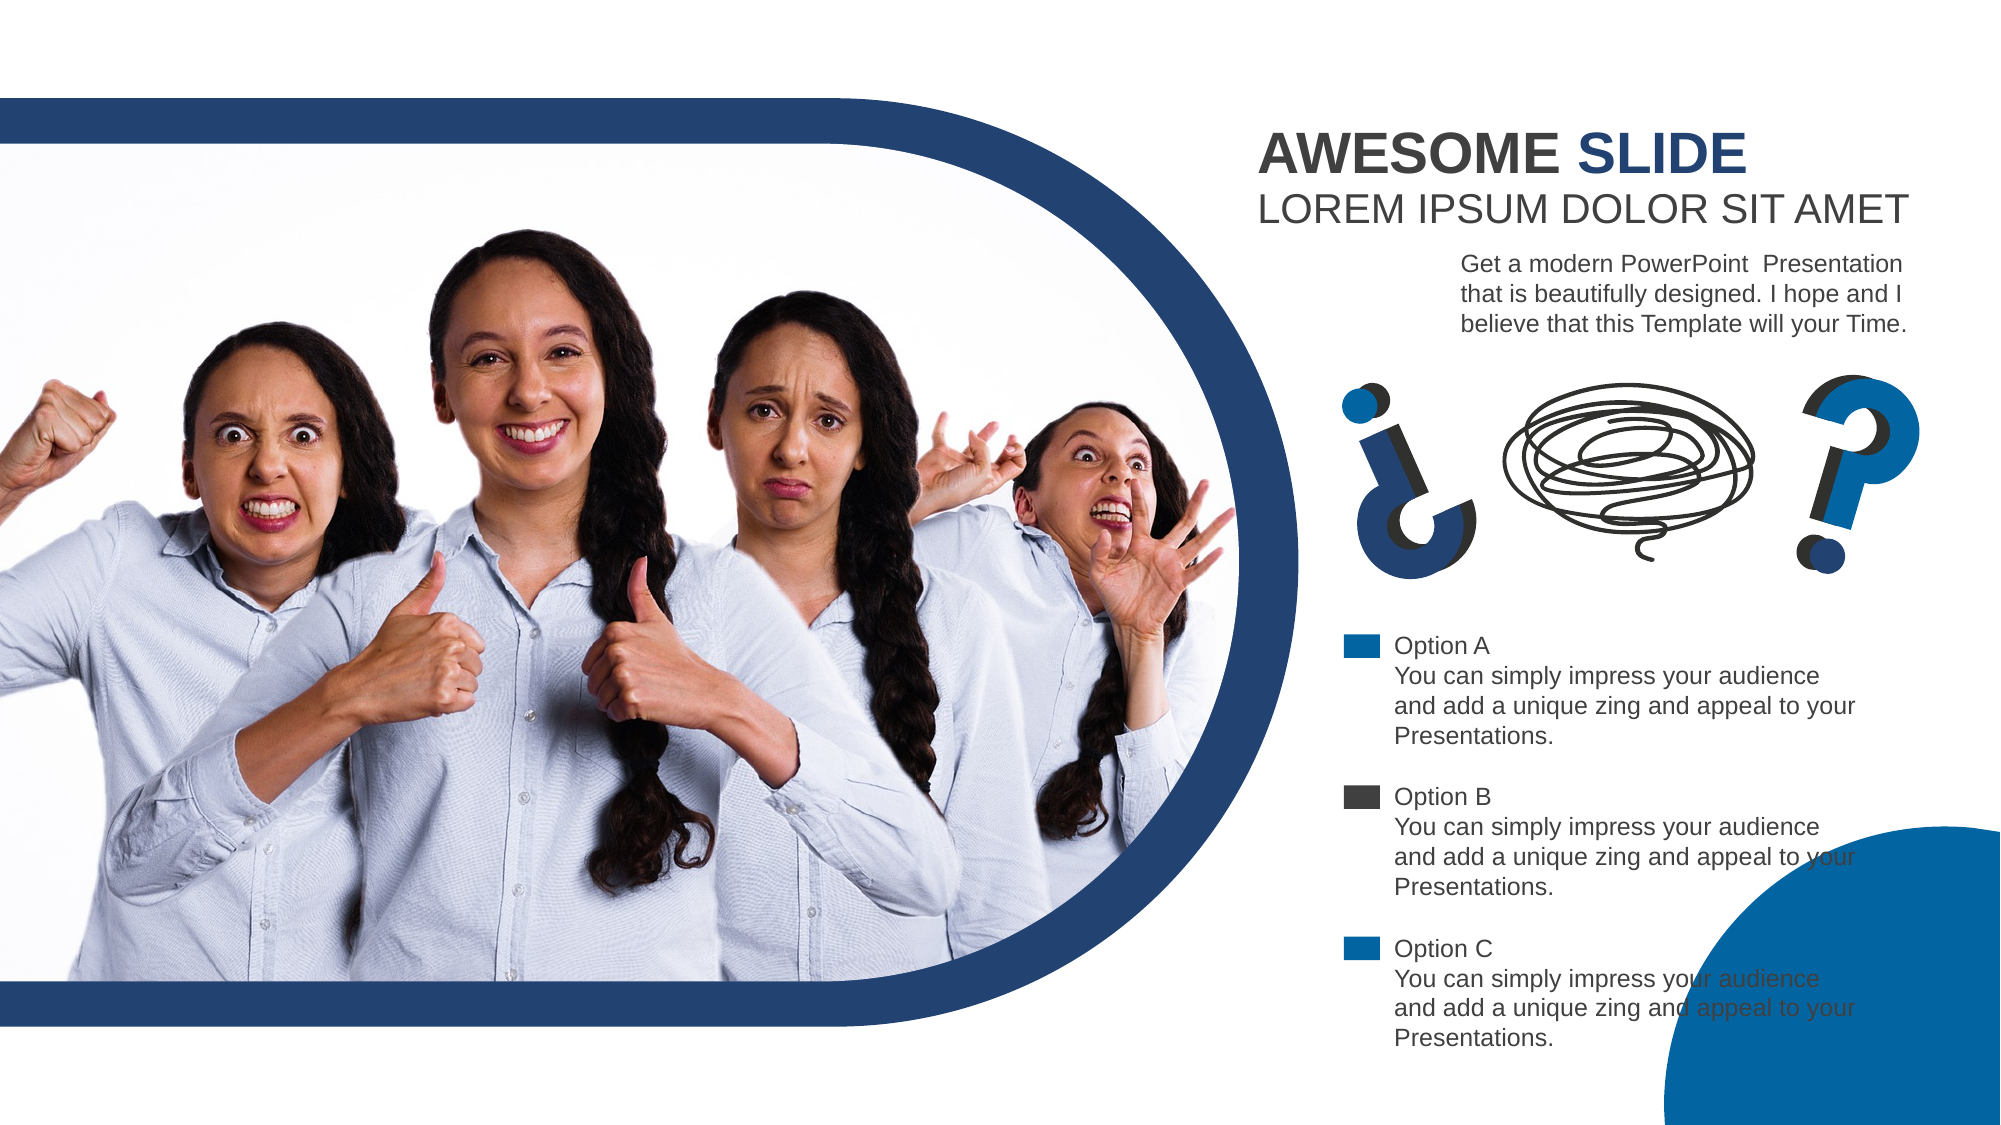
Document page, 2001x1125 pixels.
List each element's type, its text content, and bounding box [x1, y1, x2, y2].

text_box AWESOME SLIDE [1242, 108, 1925, 193]
text_box LOREM IPSUM DOLOR SIT AMET [1242, 193, 1925, 239]
picture [0, 143, 1240, 982]
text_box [1339, 374, 1921, 580]
text_box Get a modern PowerPoint Presentation that is beautifully designed. I hope and I believe that this Template will your Time. [1460, 240, 1925, 346]
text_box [1343, 622, 1885, 759]
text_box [1343, 924, 1885, 1061]
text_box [1343, 773, 1885, 910]
